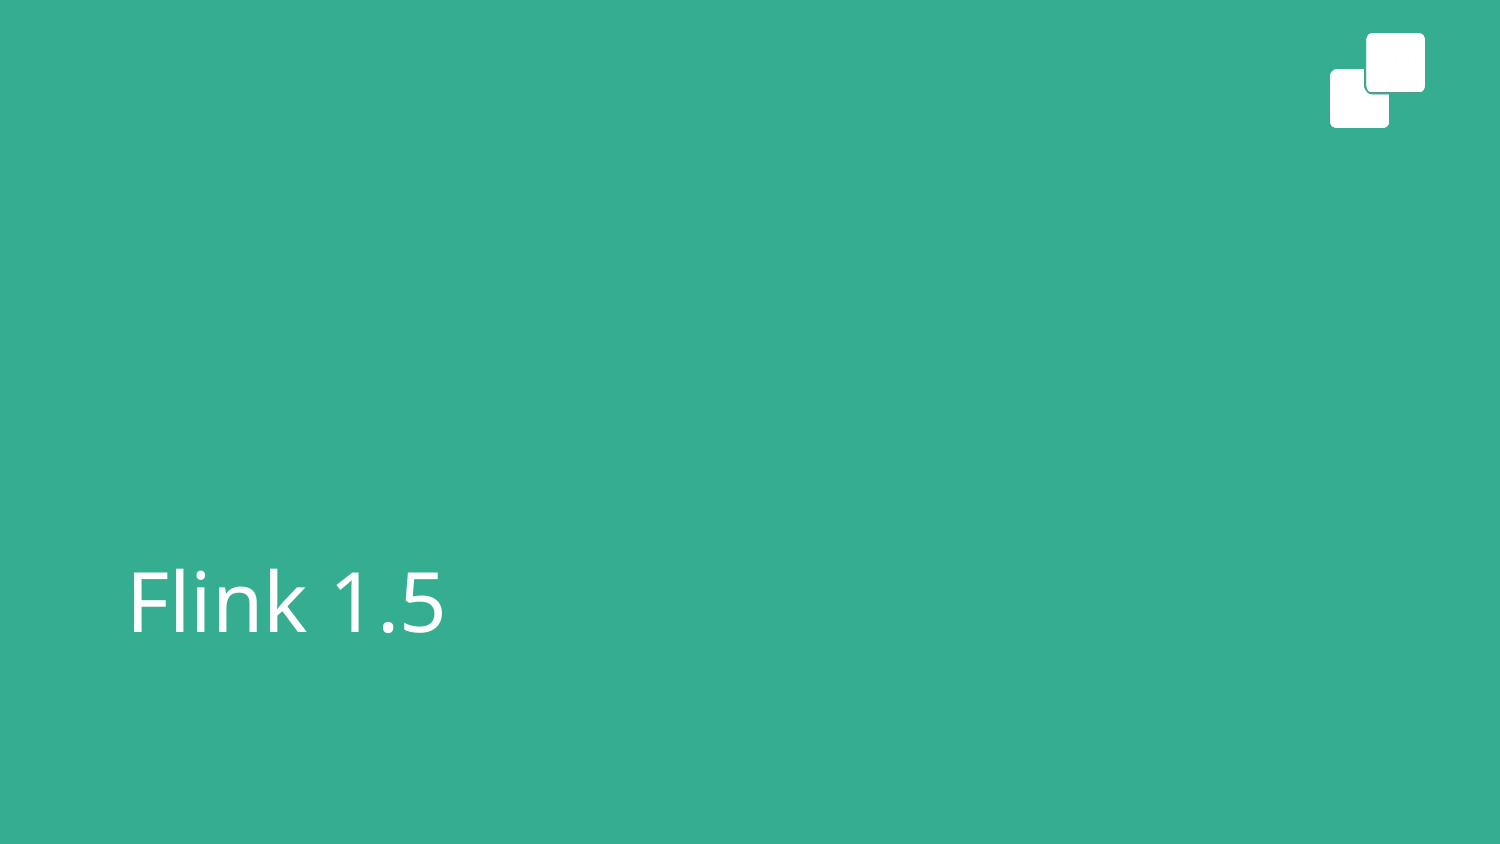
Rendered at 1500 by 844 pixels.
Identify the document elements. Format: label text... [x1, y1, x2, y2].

picture [1330, 33, 1425, 128]
title Flink 1.5 [117, 541, 1394, 711]
